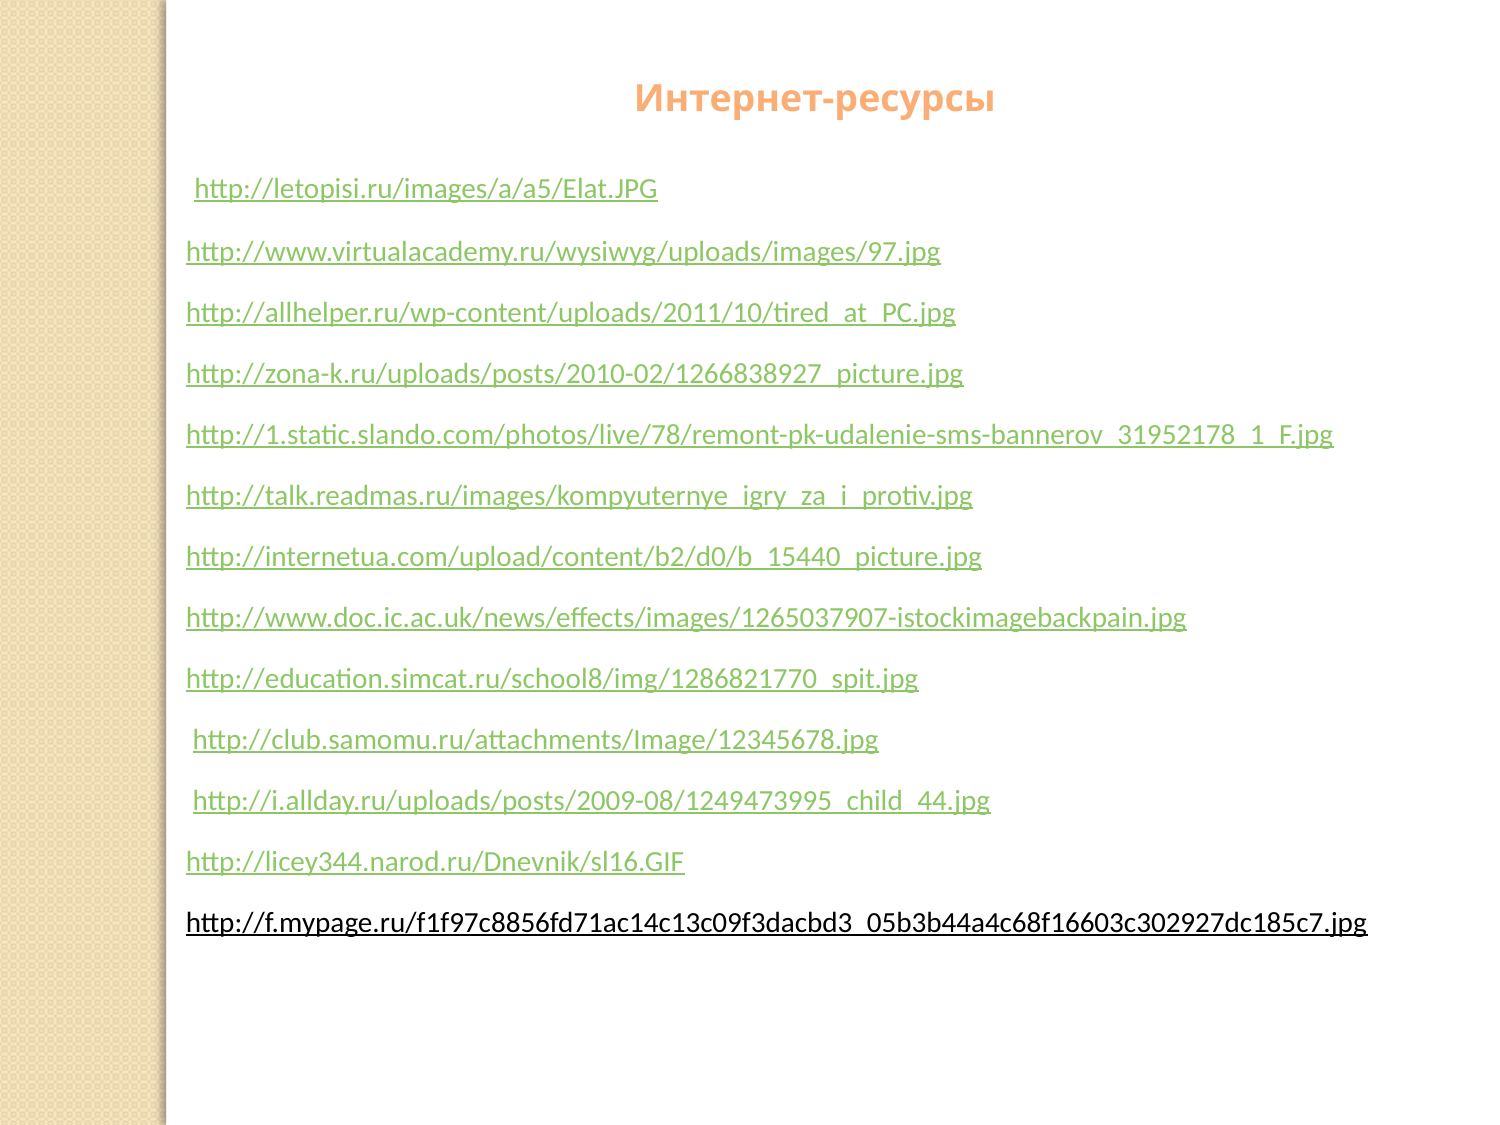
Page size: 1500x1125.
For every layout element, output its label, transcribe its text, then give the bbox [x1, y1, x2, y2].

text_box http://letopisi.ru/images/a/a5/Elat.JPG http://www.virtualacademy.ru/wysiwyg/uploads/images/97.jpg http://allhelper.ru/wp-content/uploads/2011/10/tired_at_PC.jpg http://zona-k.ru/uploads/posts/2010-02/1266838927_picture.jpg http://1.static.slando.com/photos/live/78/remont-pk-udalenie-sms-bannerov_31952178_1_F.jpg http://talk.readmas.ru/images/kompyuternye_igry_za_i_protiv.jpg http://internetua.com/upload/content/b2/d0/b_15440_picture.jpg http://www.doc.ic.ac.uk/news/effects/images/1265037907-istockimagebackpain.jpg http://education.simcat.ru/school8/img/1286821770_spit.jpg http://club.samomu.ru/attachments/Image/12345678.jpg http://i.allday.ru/uploads/posts/2009-08/1249473995_child_44.jpg http://licey344.narod.ru/Dnevnik/sl16.GIF http://f.mypage.ru/f1f97c8856fd71ac14c13c09f3dacbd3_05b3b44a4c68f16603c302927dc185c7.jpg [171, 146, 1471, 1007]
text_box Интернет-ресурсы [289, 66, 1341, 127]
